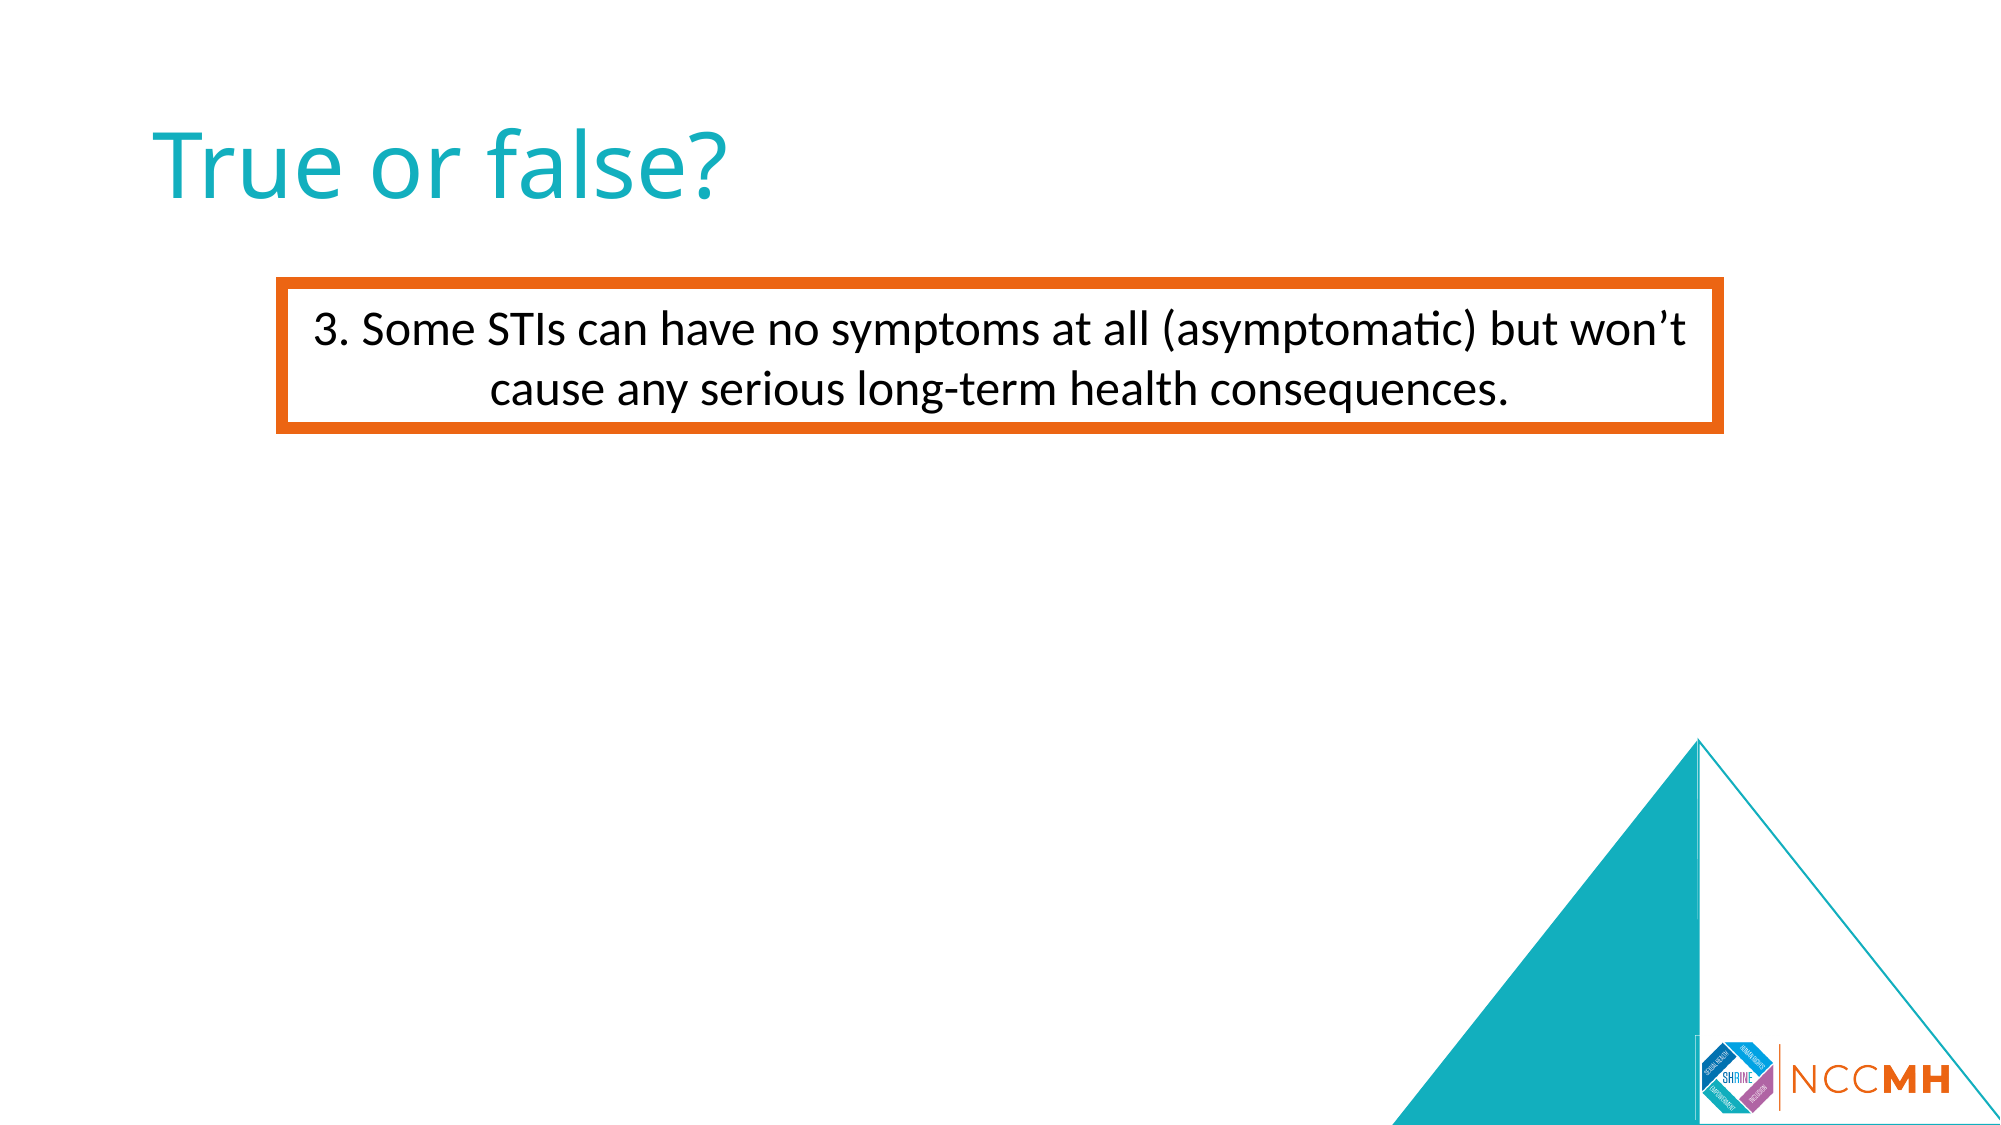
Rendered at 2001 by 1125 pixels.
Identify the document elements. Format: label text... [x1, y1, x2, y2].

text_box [1695, 1035, 1949, 1120]
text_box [1392, 740, 2000, 1125]
title True or false? [137, 59, 1863, 278]
text_box 3. Some STIs can have no symptoms at all (asymptomatic) but won’t cause any serious long-term health consequences. [281, 282, 1719, 429]
